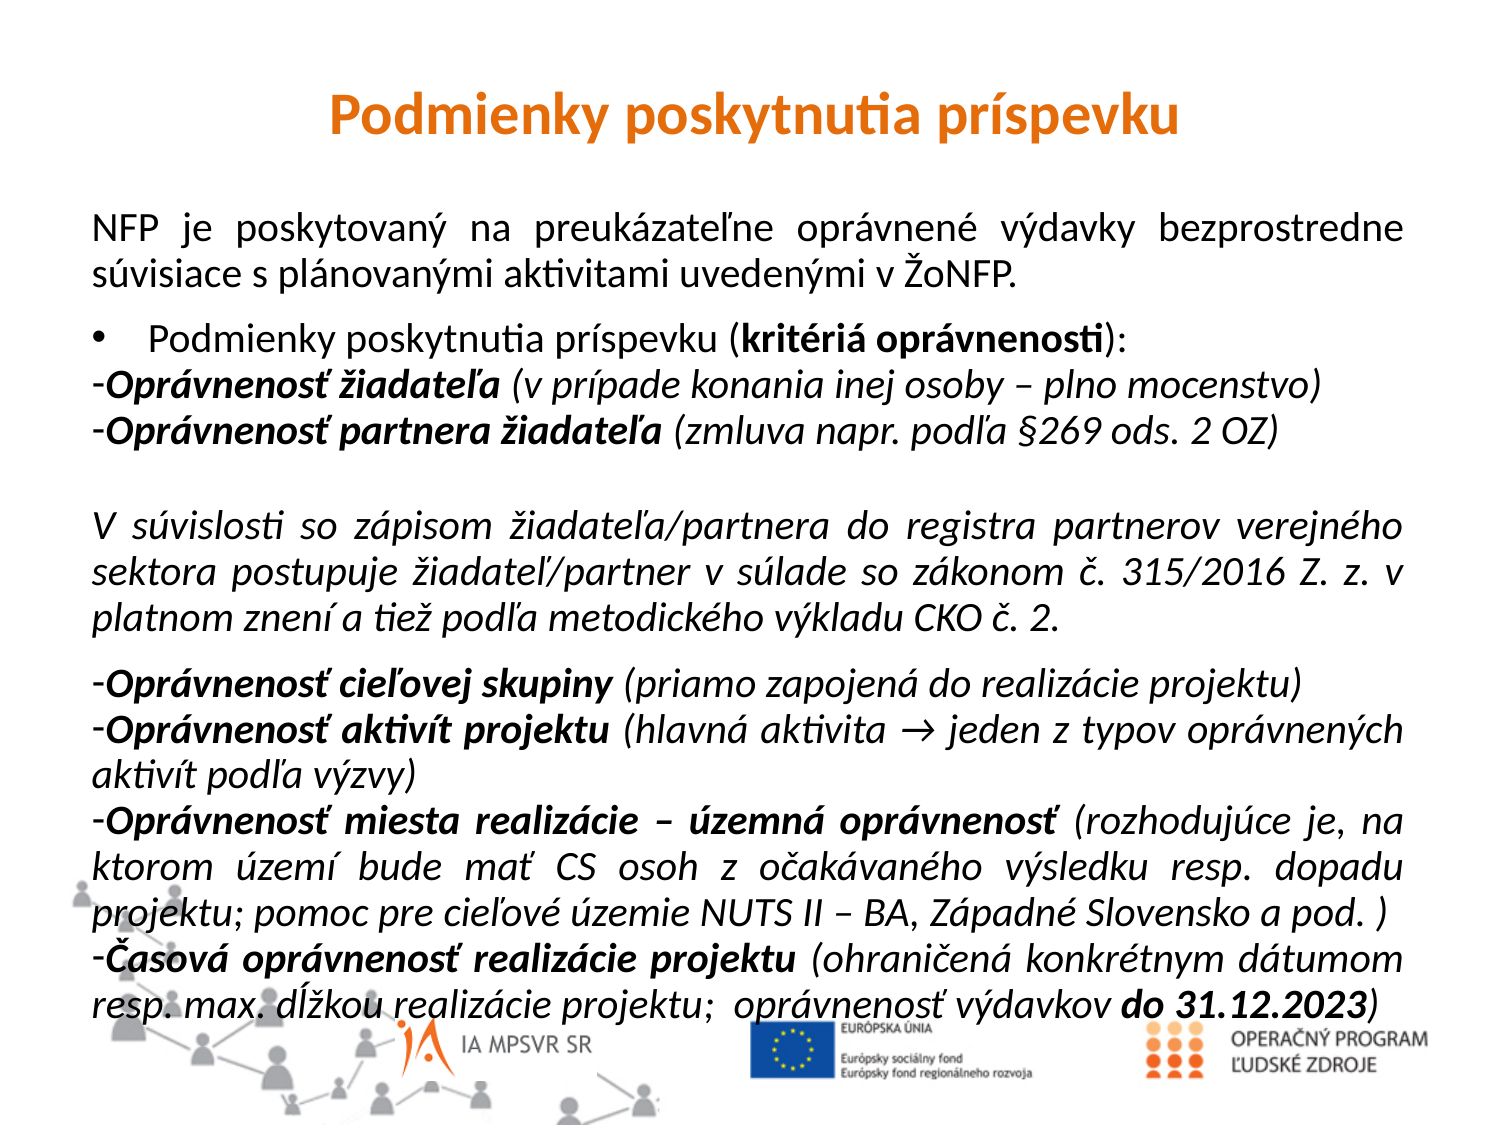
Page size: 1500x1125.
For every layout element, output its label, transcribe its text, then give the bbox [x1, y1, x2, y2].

list NFP je poskytovaný na preukázateľne oprávnené výdavky bezprostredne súvisiace s plánovanými aktivitami uvedenými v ŽoNFP. Podmienky poskytnutia príspevku (kritériá oprávnenosti): Oprávnenosť žiadateľa (v prípade konania inej osoby – plno mocenstvo) Oprávnenosť partnera žiadateľa (zmluva napr. podľa §269 ods. 2 OZ) V súvislosti so zápisom žiadateľa/partnera do registra partnerov verejného sektora postupuje žiadateľ/partner v súlade so zákonom č. 315/2016 Z. z. v platnom znení a tiež podľa metodického výkladu CKO č. 2. Oprávnenosť cieľovej skupiny (priamo zapojená do realizácie projektu) Oprávnenosť aktivít projektu (hlavná aktivita → jeden z typov oprávnených aktivít podľa výzvy) Oprávnenosť miesta realizácie – územná oprávnenosť (rozhodujúce je, na ktorom území bude mať CS osoh z očakávaného výsledku resp. dopadu projektu; pomoc pre cieľové územie NUTS II – BA, Západné Slovensko a pod. ) Časová oprávnenosť realizácie projektu (ohraničená konkrétnym dátumom resp. max. dĺžkou realizácie projektu; oprávnenosť výdavkov do 31.12.2023) [76, 196, 1420, 941]
text_box Podmienky poskytnutia príspevku [76, 66, 1436, 154]
picture [0, 0, 1500, 1125]
